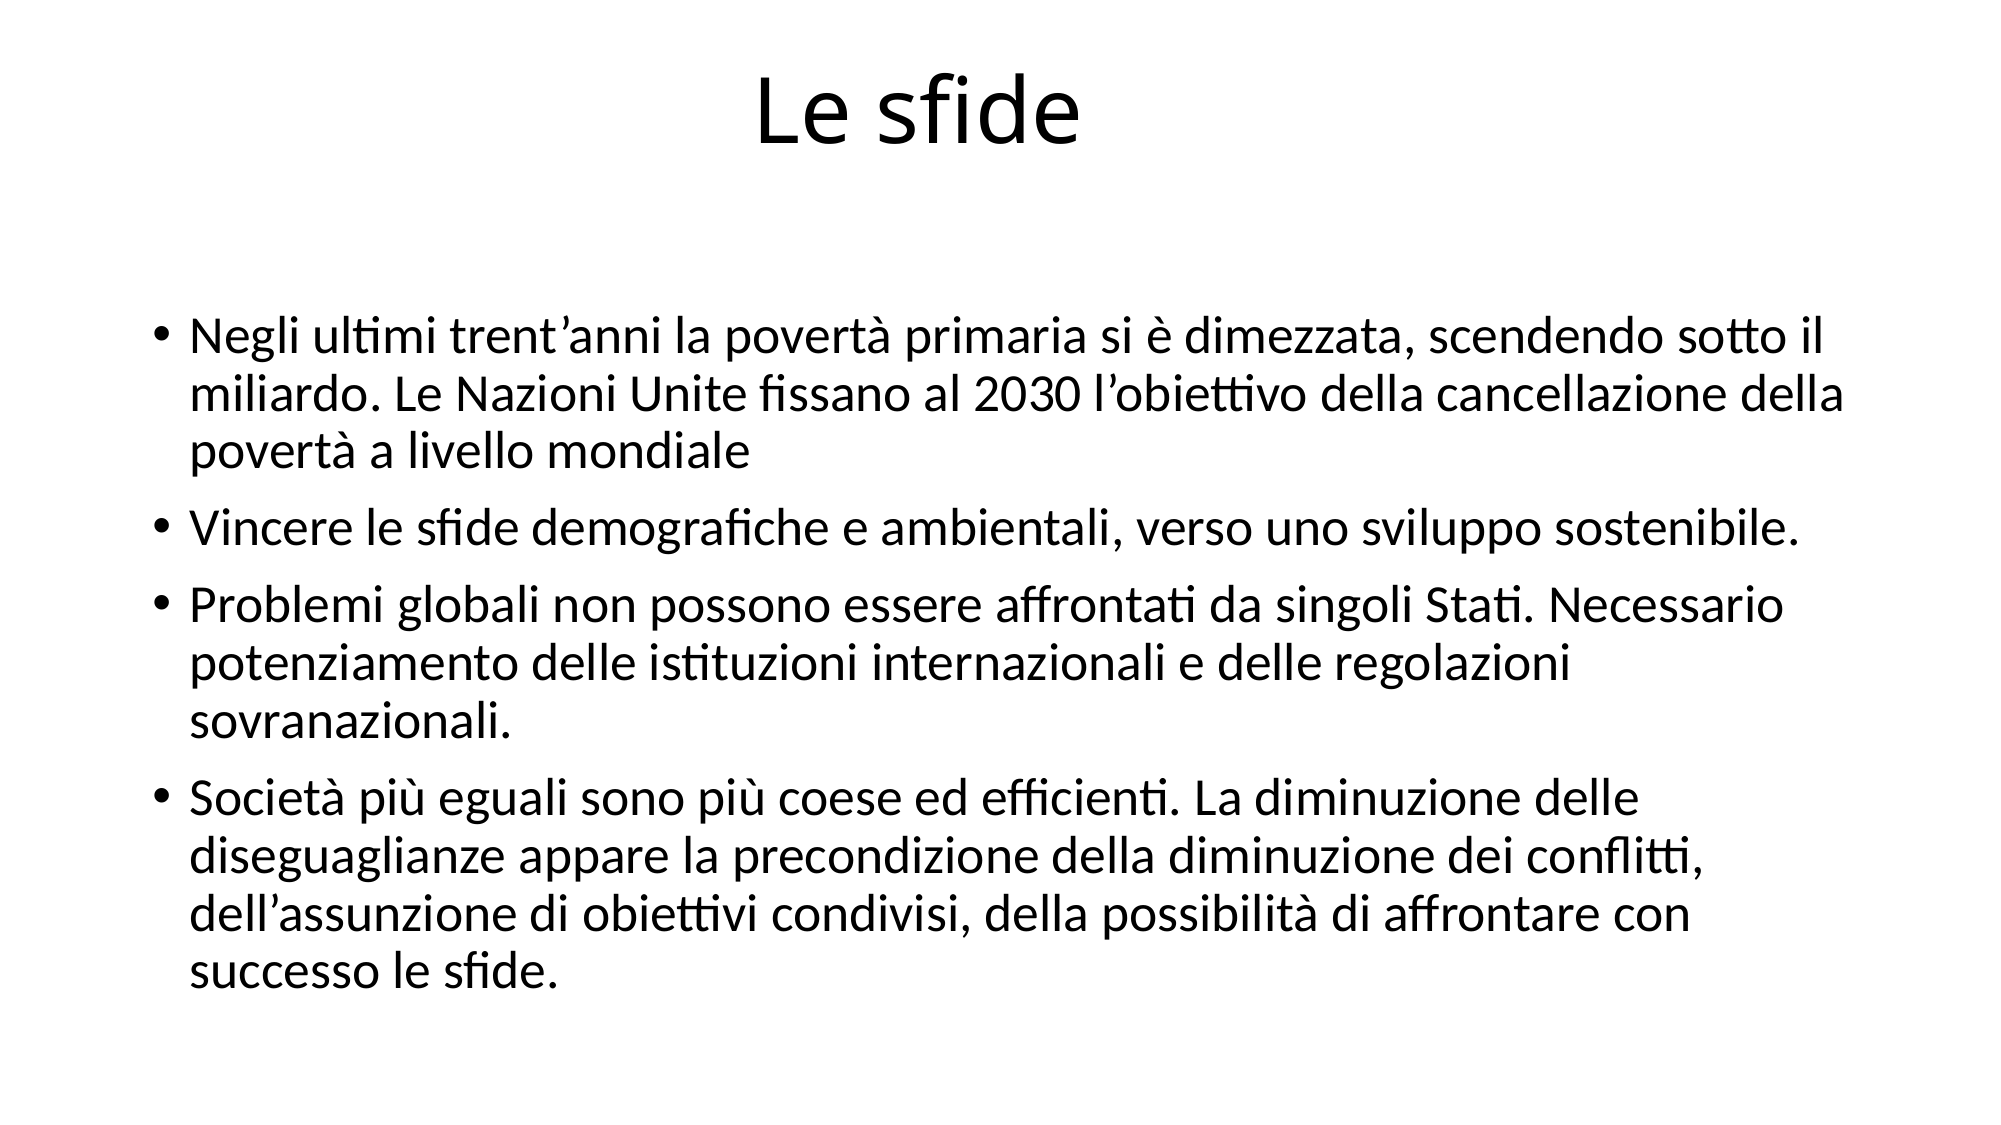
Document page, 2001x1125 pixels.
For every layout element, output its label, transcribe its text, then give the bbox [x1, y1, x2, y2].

title Le sfide [137, 59, 1863, 278]
list Negli ultimi trent’anni la povertà primaria si è dimezzata, scendendo sotto il miliardo. Le Nazioni Unite fissano al 2030 l’obiettivo della cancellazione della povertà a livello mondiale Vincere le sfide demografiche e ambientali, verso uno sviluppo sostenibile. Problemi globali non possono essere affrontati da singoli Stati. Necessario potenziamento delle istituzioni internazionali e delle regolazioni sovranazionali. Società più eguali sono più coese ed efficienti. La diminuzione delle diseguaglianze appare la precondizione della diminuzione dei conflitti, dell’assunzione di obiettivi condivisi, della possibilità di affrontare con successo le sfide. [137, 299, 1863, 1014]
